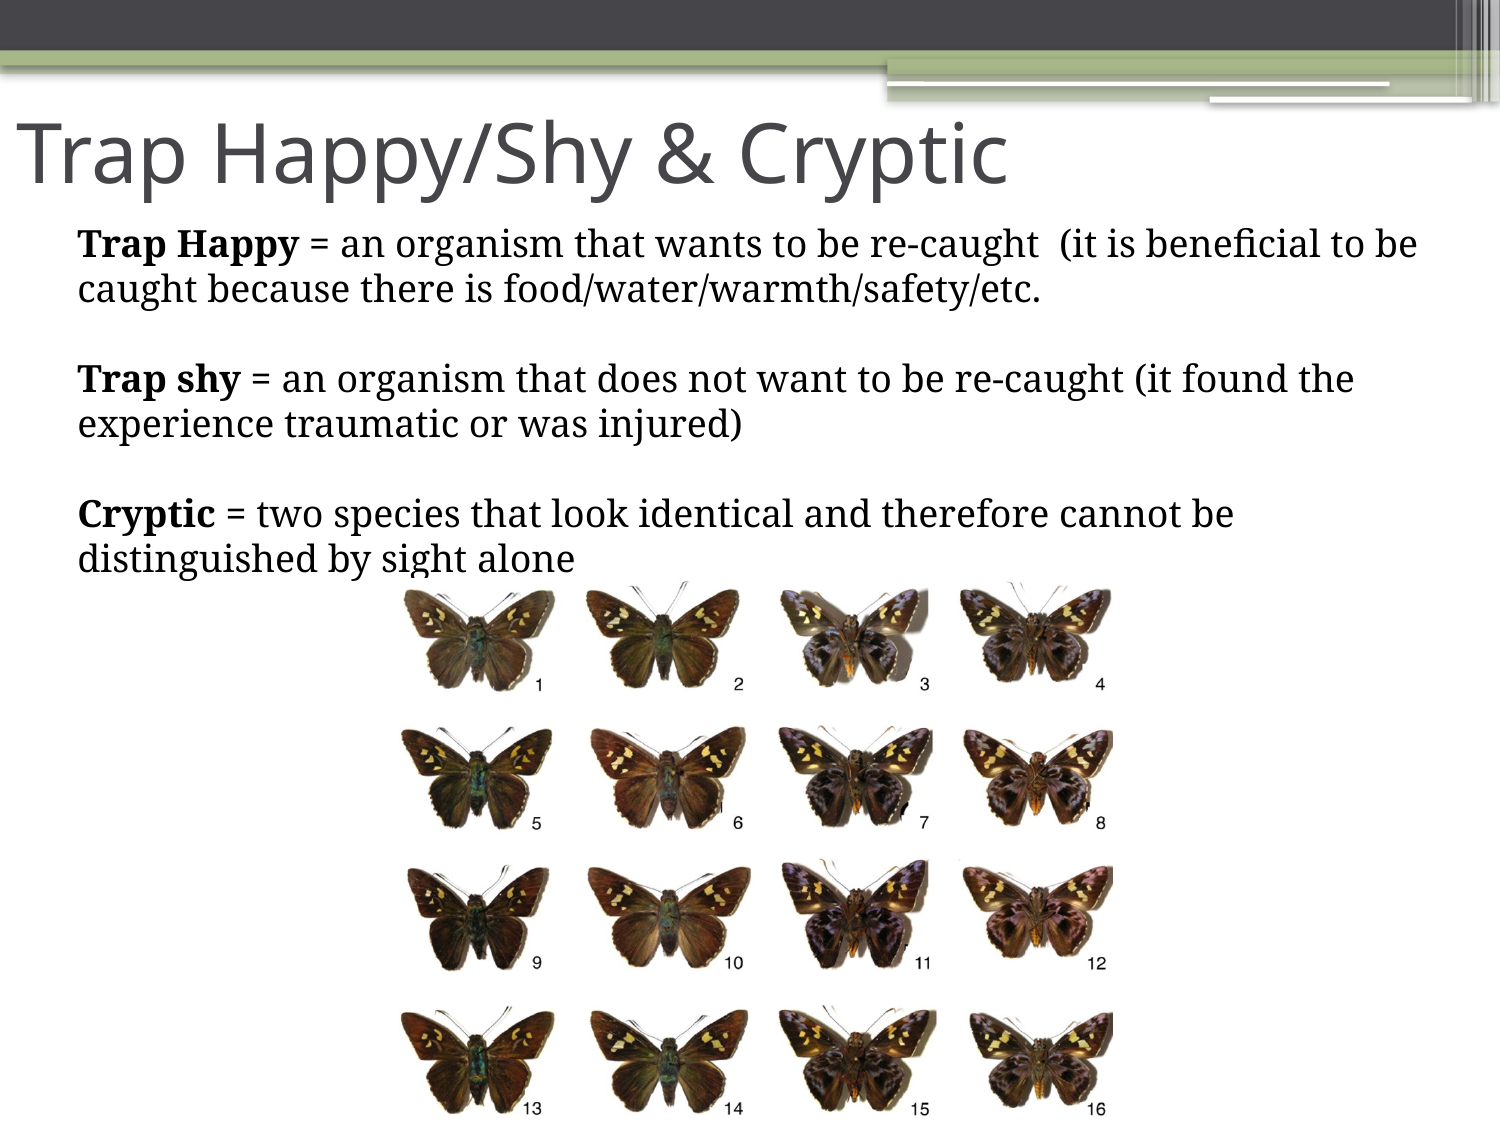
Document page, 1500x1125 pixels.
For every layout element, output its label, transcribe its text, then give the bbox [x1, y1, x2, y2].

title Trap Happy/Shy & Cryptic [1, 62, 1352, 238]
text_box Trap Happy = an organism that wants to be re-caught (it is beneficial to be caught because there is food/water/warmth/safety/etc. Trap shy = an organism that does not want to be re-caught (it found the experience traumatic or was injured) Cryptic = two species that look identical and therefore cannot be distinguished by sight alone [62, 212, 1450, 588]
picture [399, 578, 1113, 1120]
